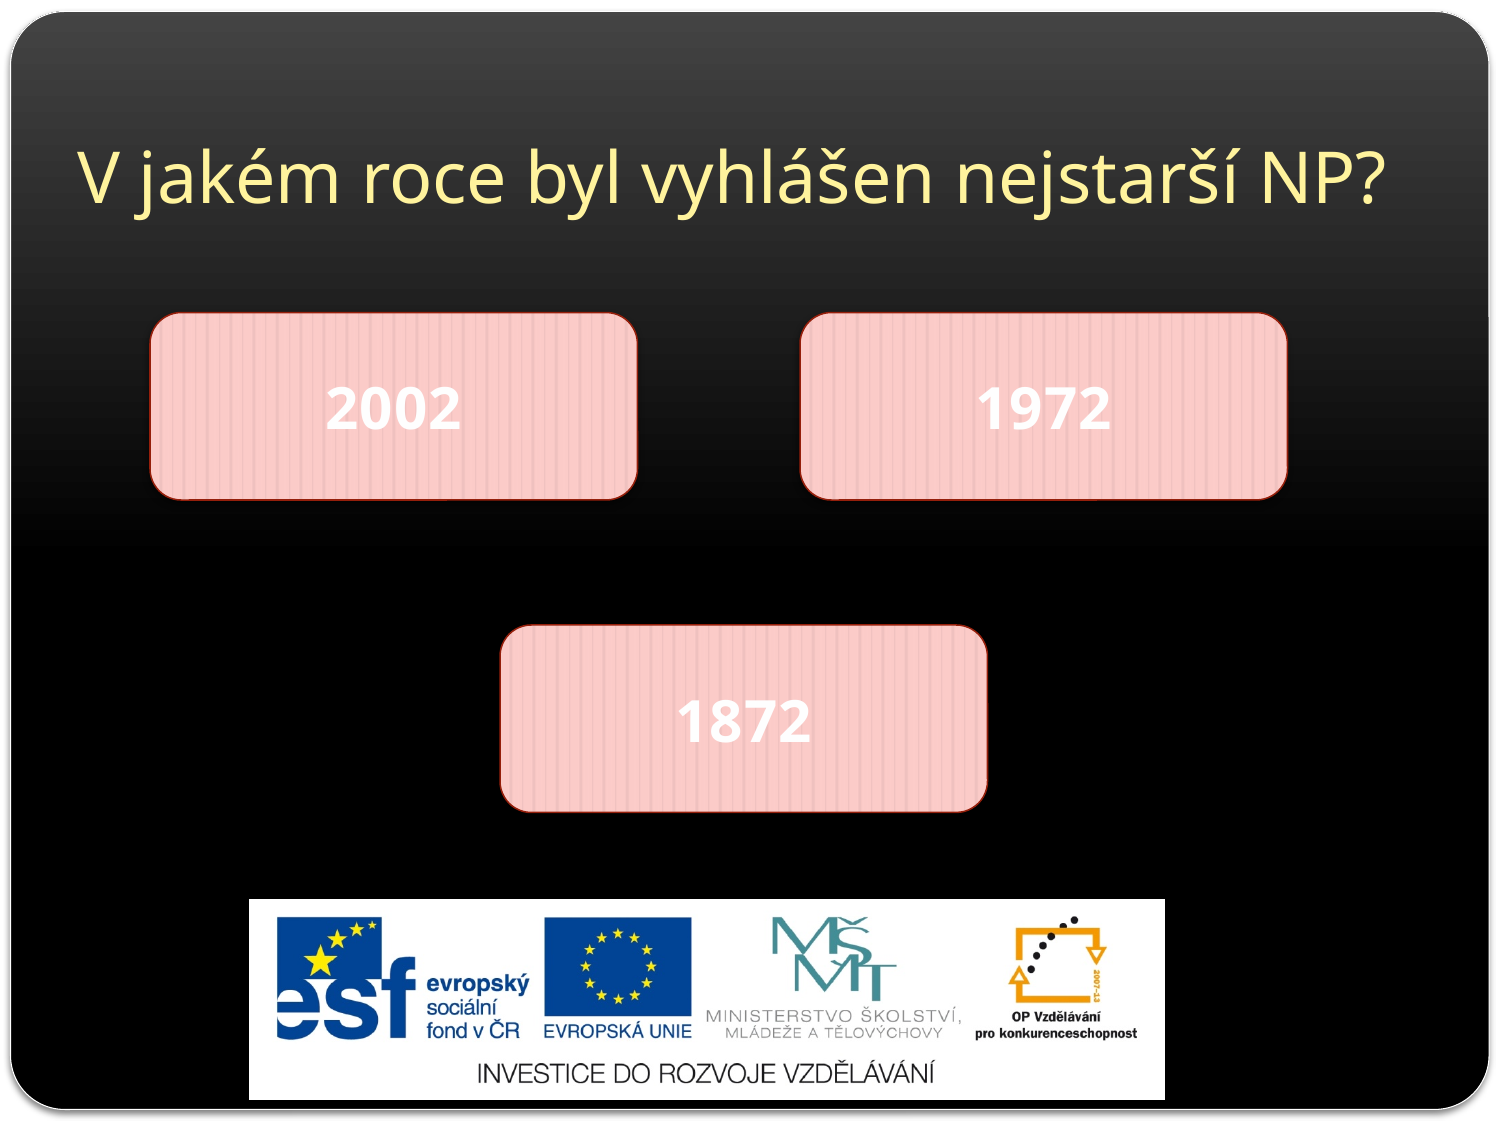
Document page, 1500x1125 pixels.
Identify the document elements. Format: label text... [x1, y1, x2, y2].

text_box 1872 [499, 624, 989, 814]
text_box 1972 [799, 311, 1289, 501]
title V jakém roce byl vyhlášen nejstarší NP? [62, 45, 1425, 233]
picture [249, 899, 1165, 1100]
text_box 2002 [149, 311, 639, 501]
